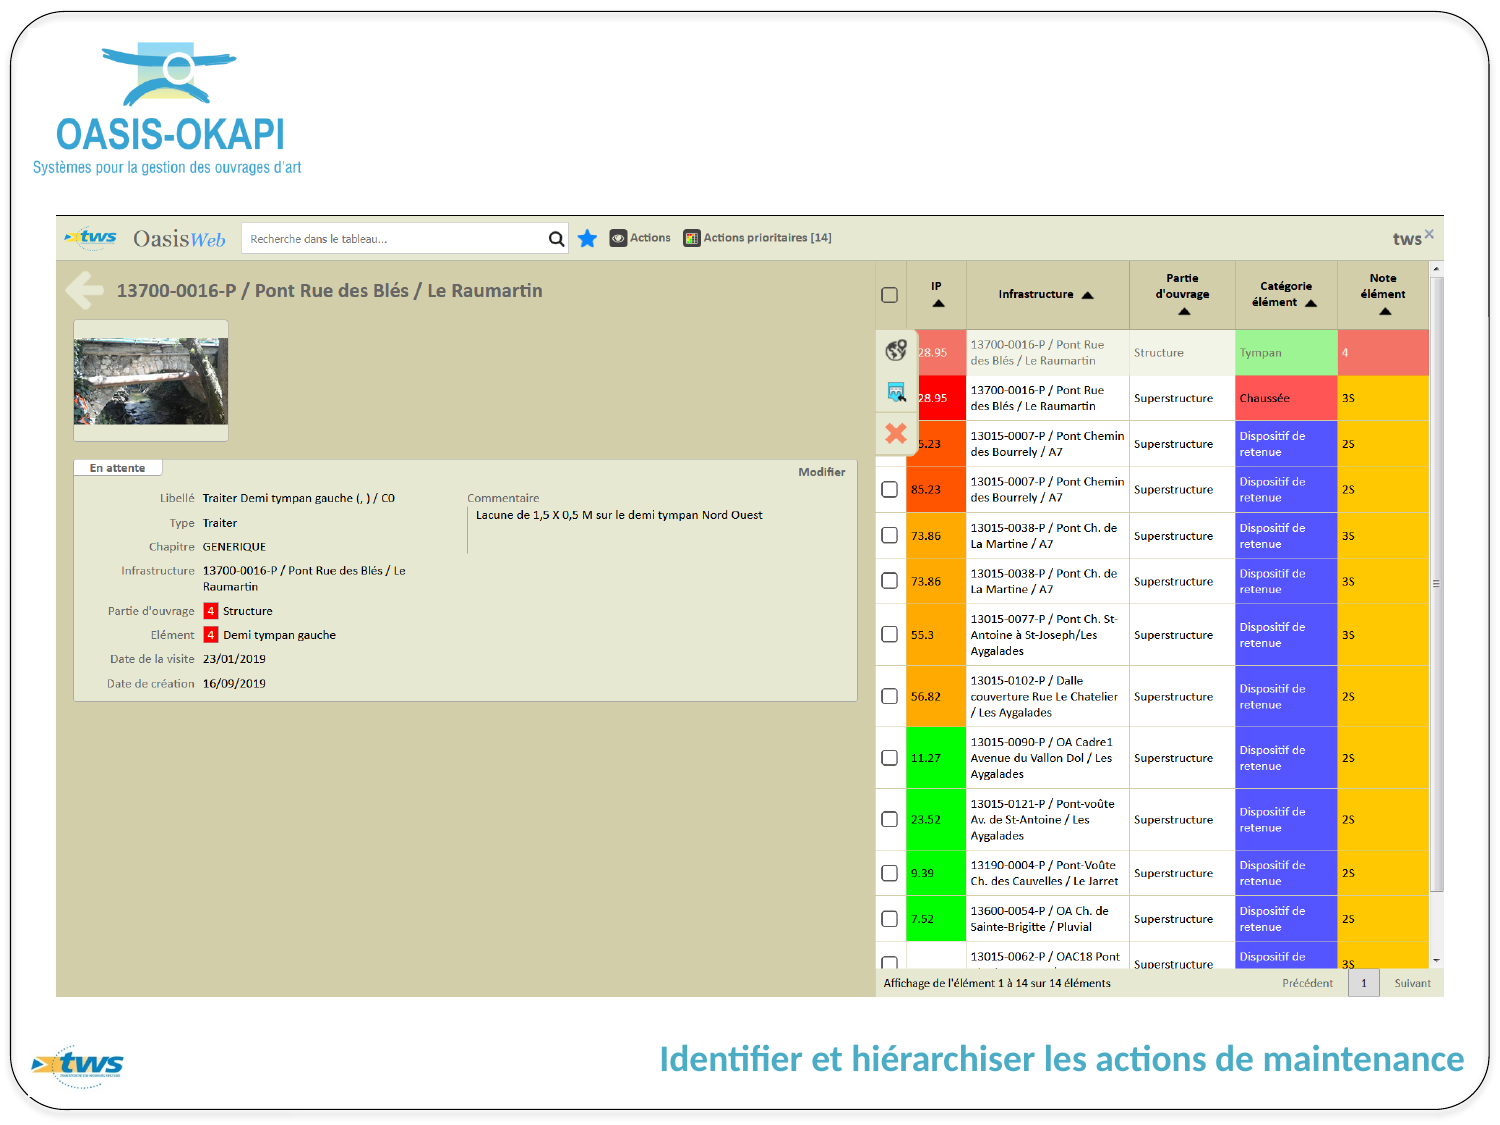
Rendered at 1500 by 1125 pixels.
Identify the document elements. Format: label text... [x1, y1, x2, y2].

picture [55, 215, 1444, 997]
picture [27, 28, 304, 188]
picture [28, 1036, 132, 1097]
slide_number Identifier et hiérarchiser les actions de maintenance [439, 1017, 1481, 1096]
